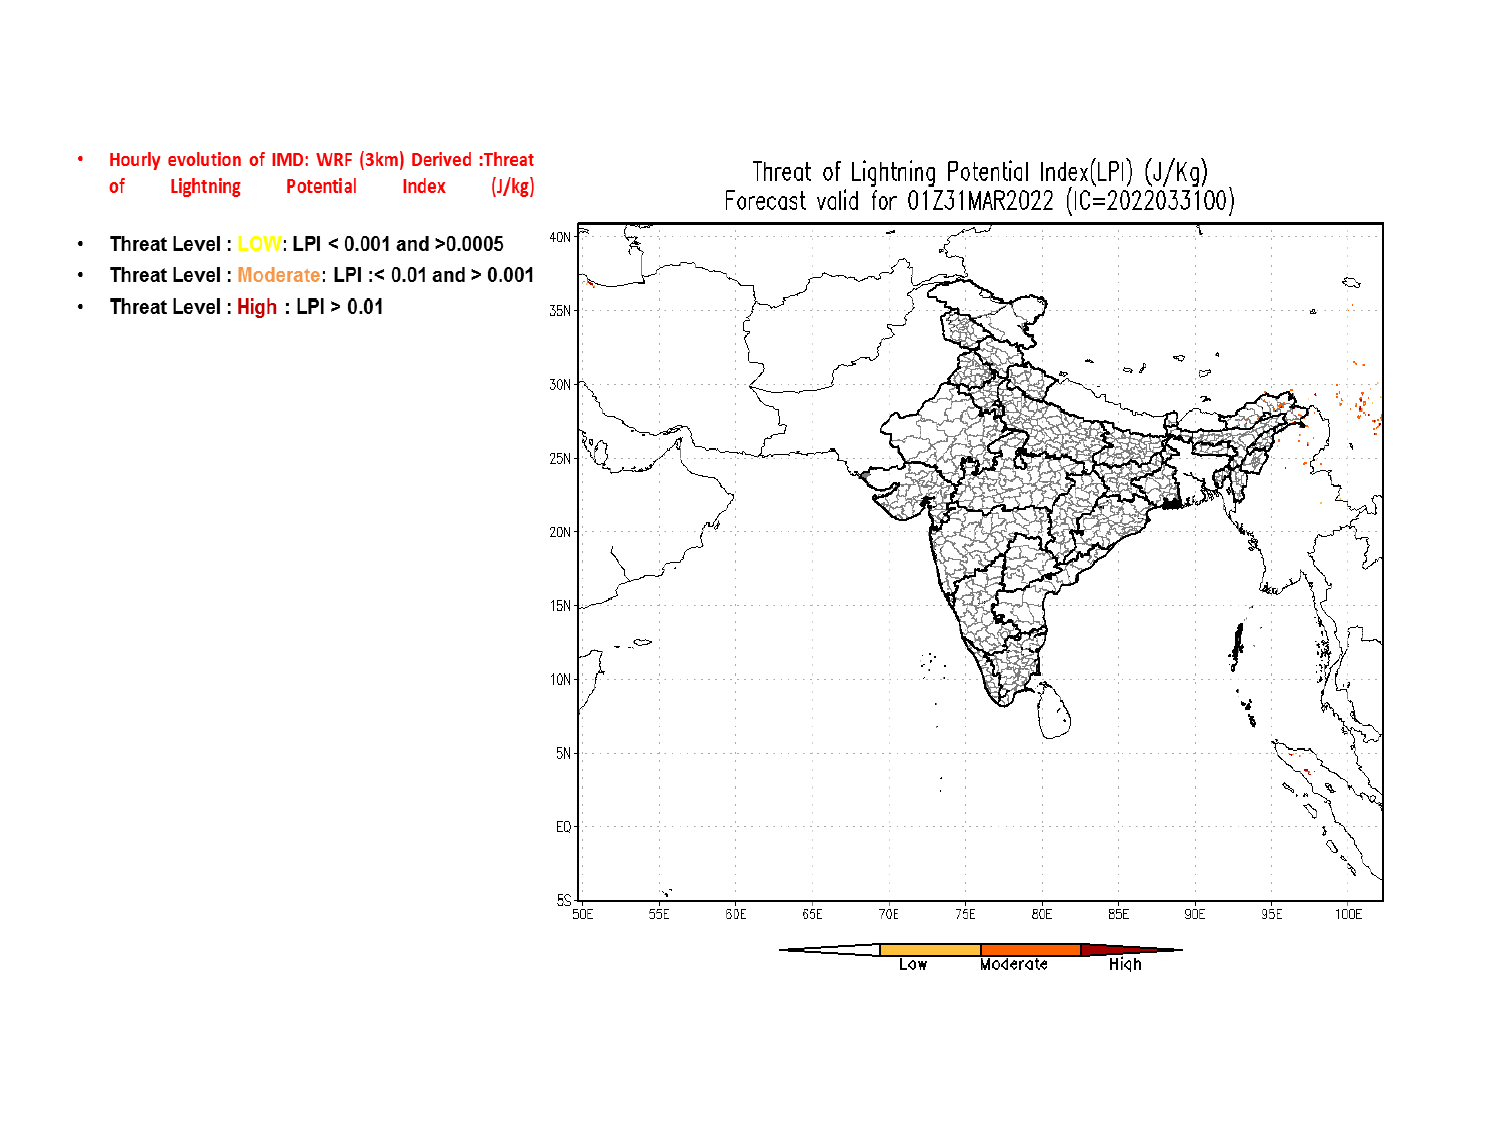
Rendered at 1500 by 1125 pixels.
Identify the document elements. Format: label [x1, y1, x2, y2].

picture [74, 149, 1426, 976]
